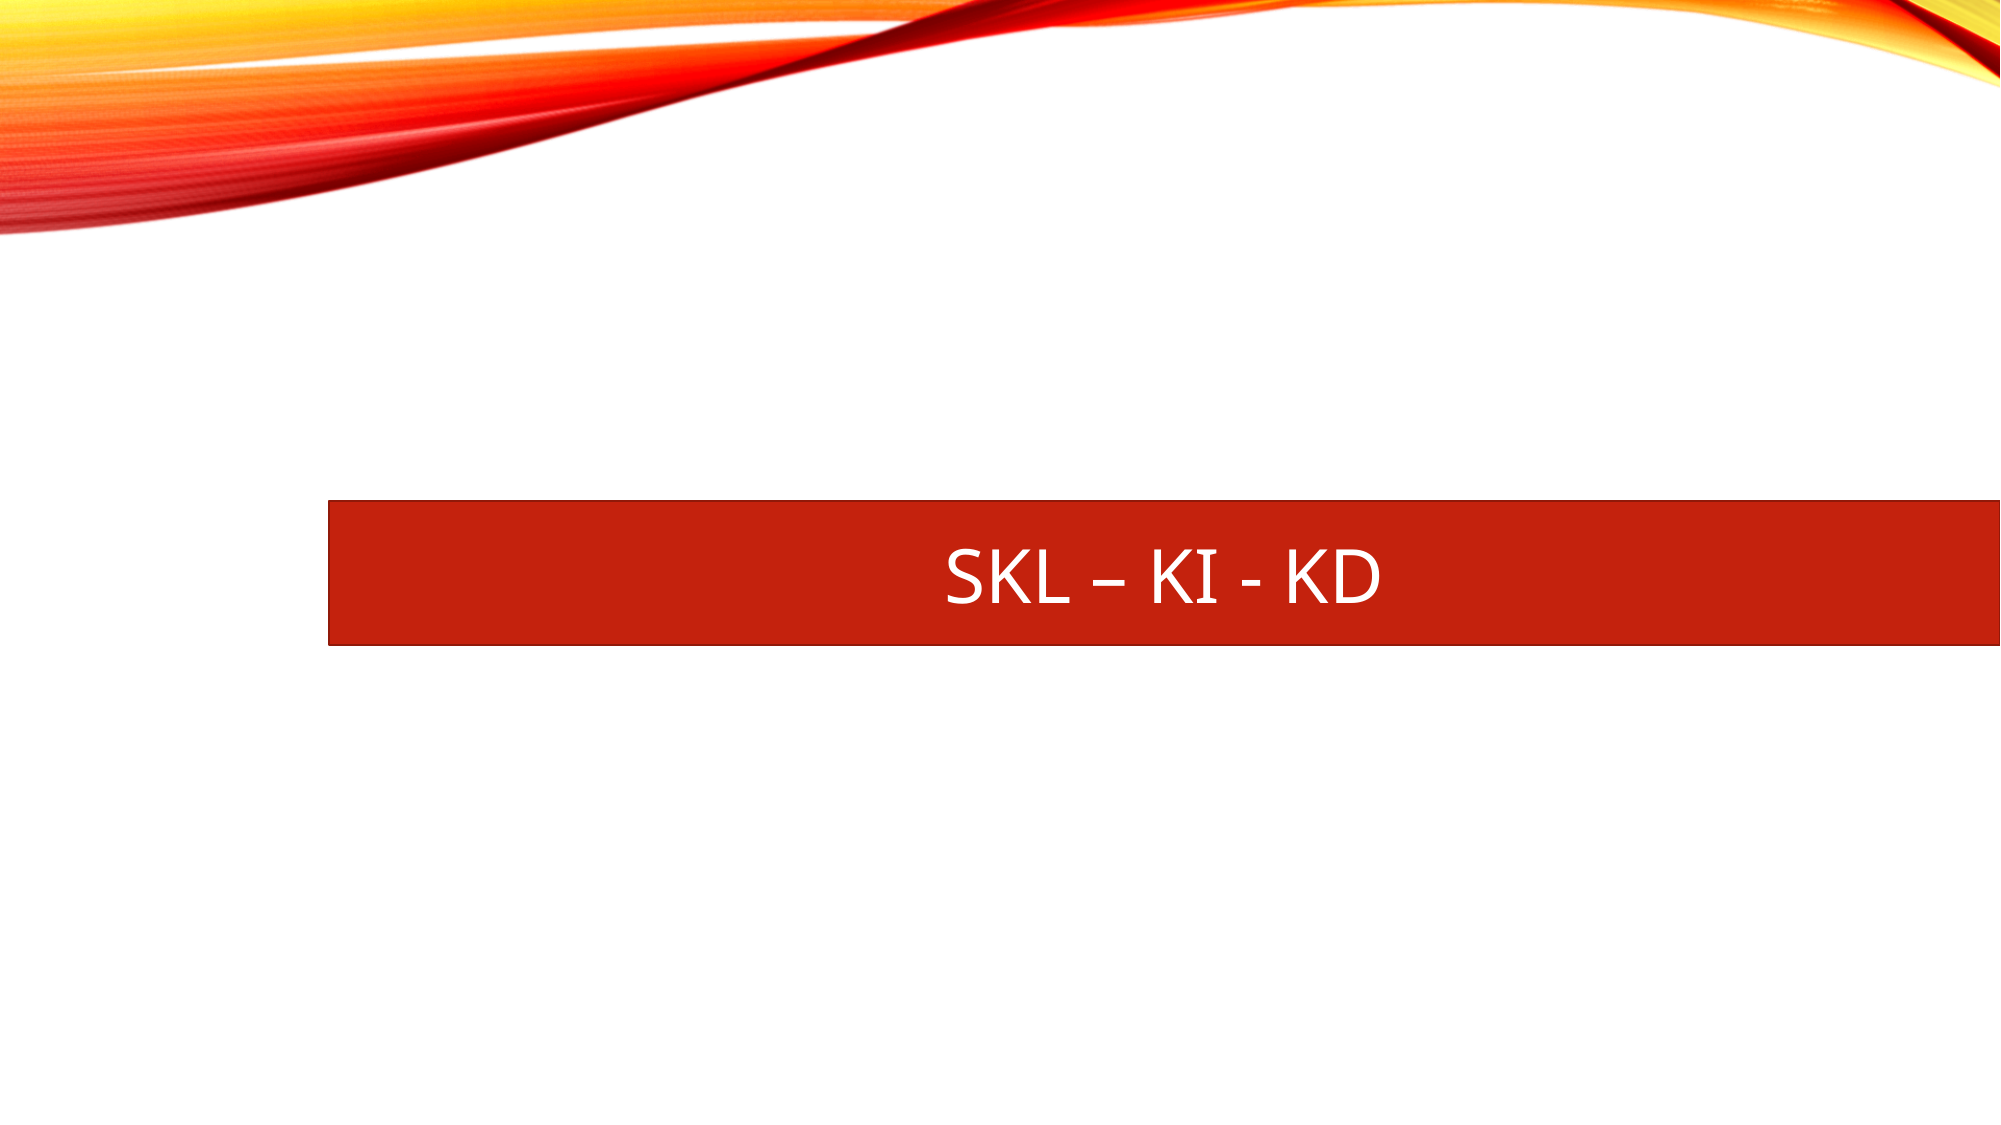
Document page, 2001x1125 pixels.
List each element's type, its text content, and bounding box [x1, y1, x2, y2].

picture [0, 0, 2000, 237]
text_box SKL – KI - KD [328, 500, 2000, 646]
